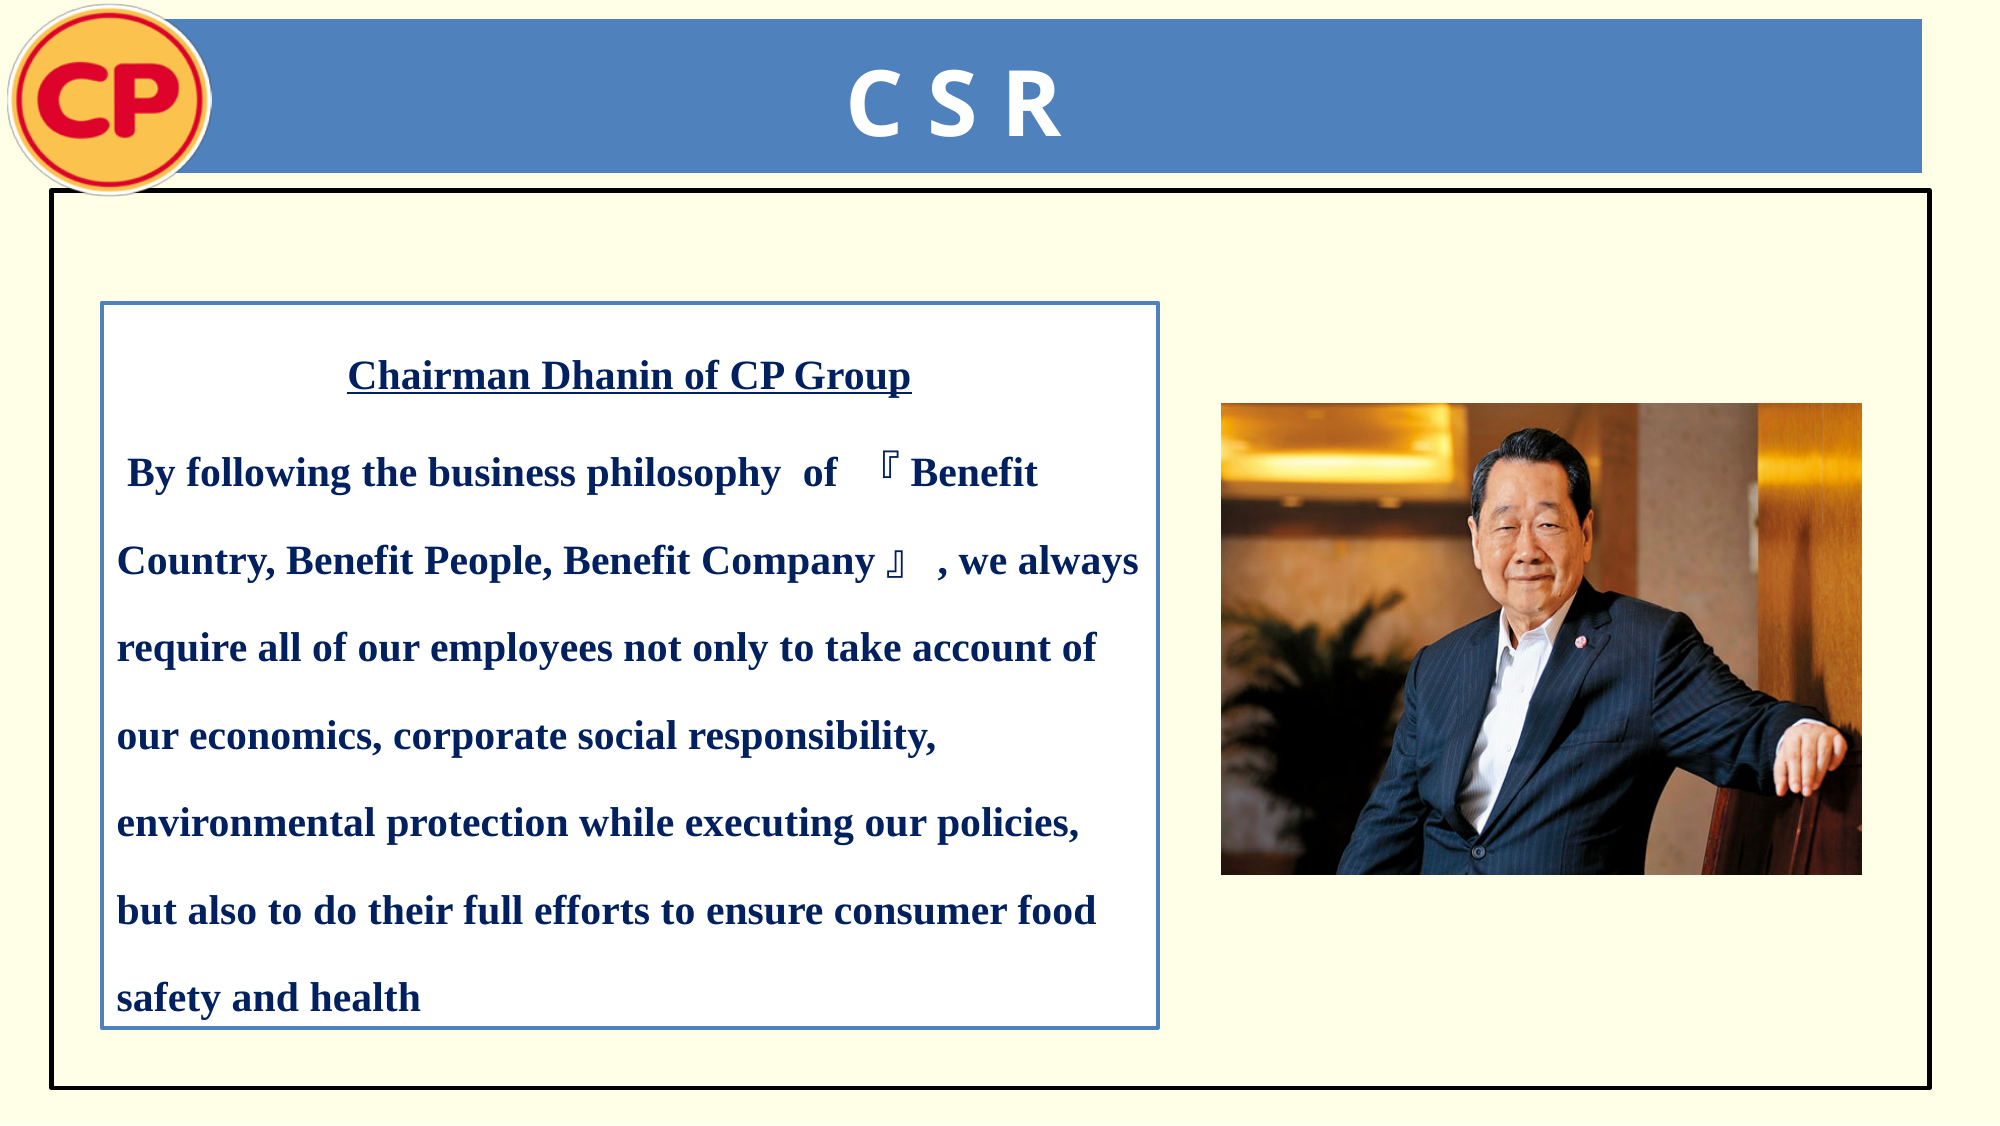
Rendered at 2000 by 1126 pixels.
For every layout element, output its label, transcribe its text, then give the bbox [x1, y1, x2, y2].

text_box C S R [830, 37, 1077, 162]
picture [1220, 403, 1863, 876]
text_box Chairman Dhanin of CP Group By following the business philosophy of 『Benefit Country, Benefit People, Benefit Company』, we always require all of our employees not only to take account of our economics, corporate social responsibility, environmental protection while executing our policies, but also to do their full efforts to ensure consumer food safety and health [100, 301, 1160, 1030]
picture [6, 3, 212, 197]
text_box [217, 19, 1922, 173]
text_box [51, 190, 1930, 1088]
